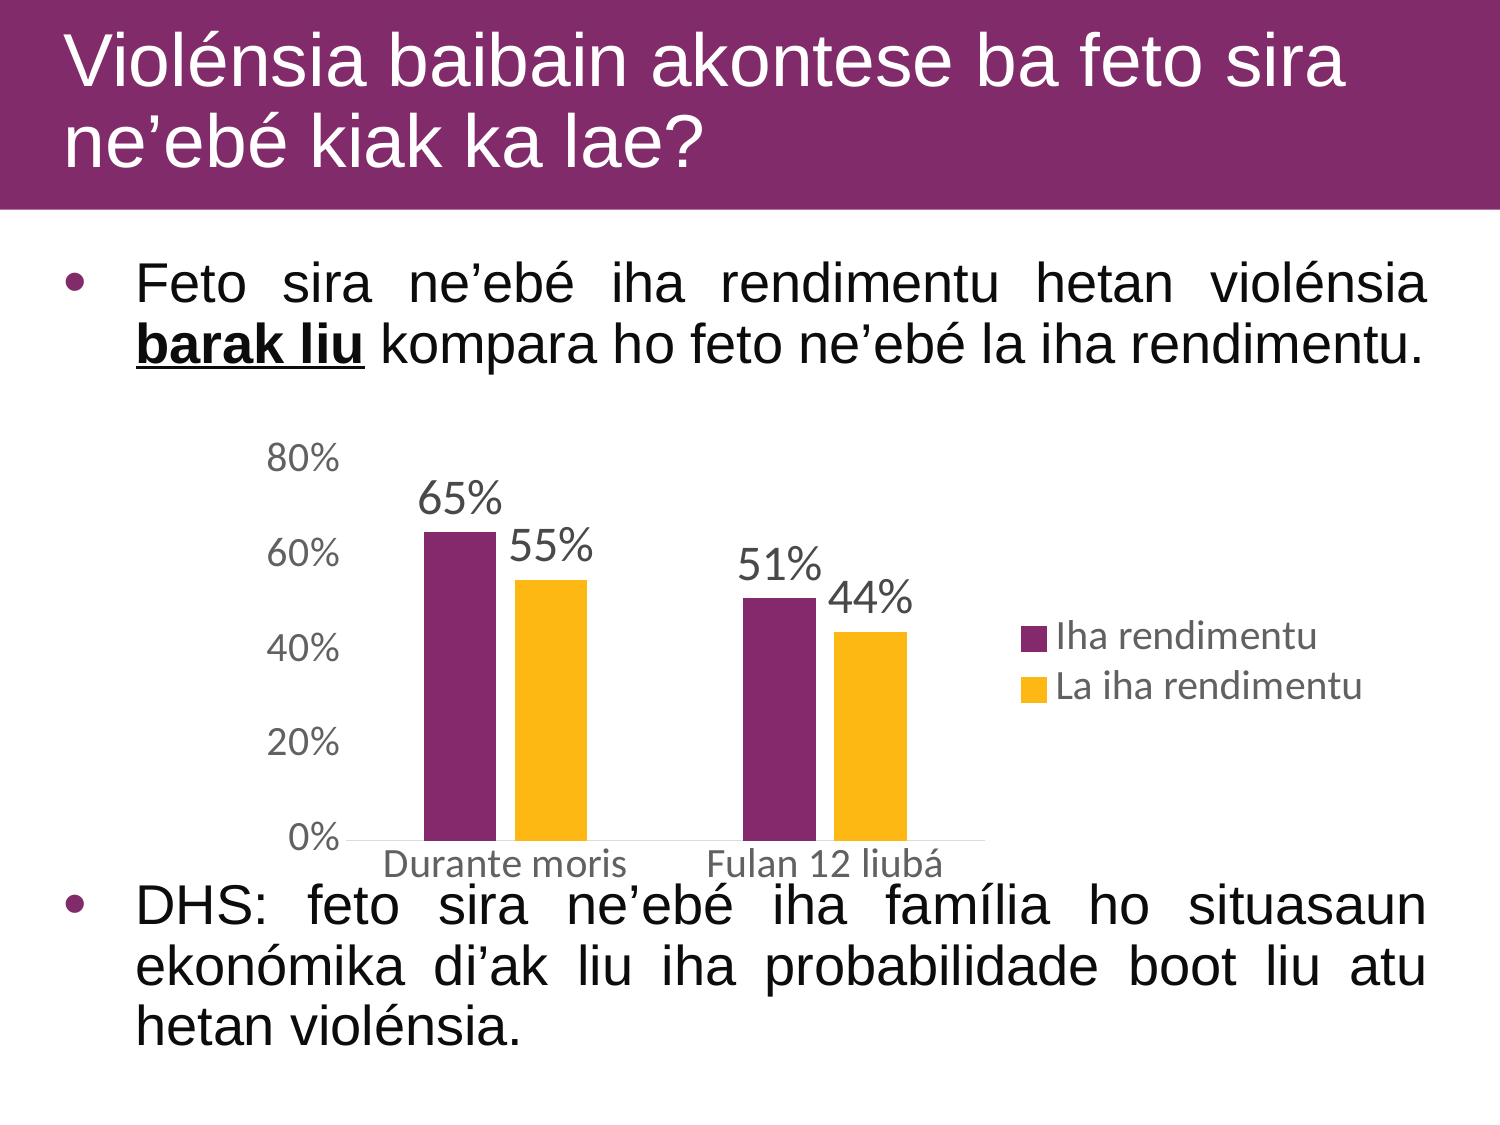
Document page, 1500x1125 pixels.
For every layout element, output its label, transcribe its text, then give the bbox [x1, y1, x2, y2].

chart [243, 431, 1390, 898]
list Feto sira ne’ebé iha rendimentu hetan violénsia barak liu kompara ho feto ne’ebé la iha rendimentu. DHS: feto sira ne’ebé iha família ho situasaun ekonómika di’ak liu iha probabilidade boot liu atu hetan violénsia. [48, 247, 1444, 1125]
list Violénsia baibain akontese ba feto sira ne’ebé kiak ka lae? [48, 14, 1444, 117]
